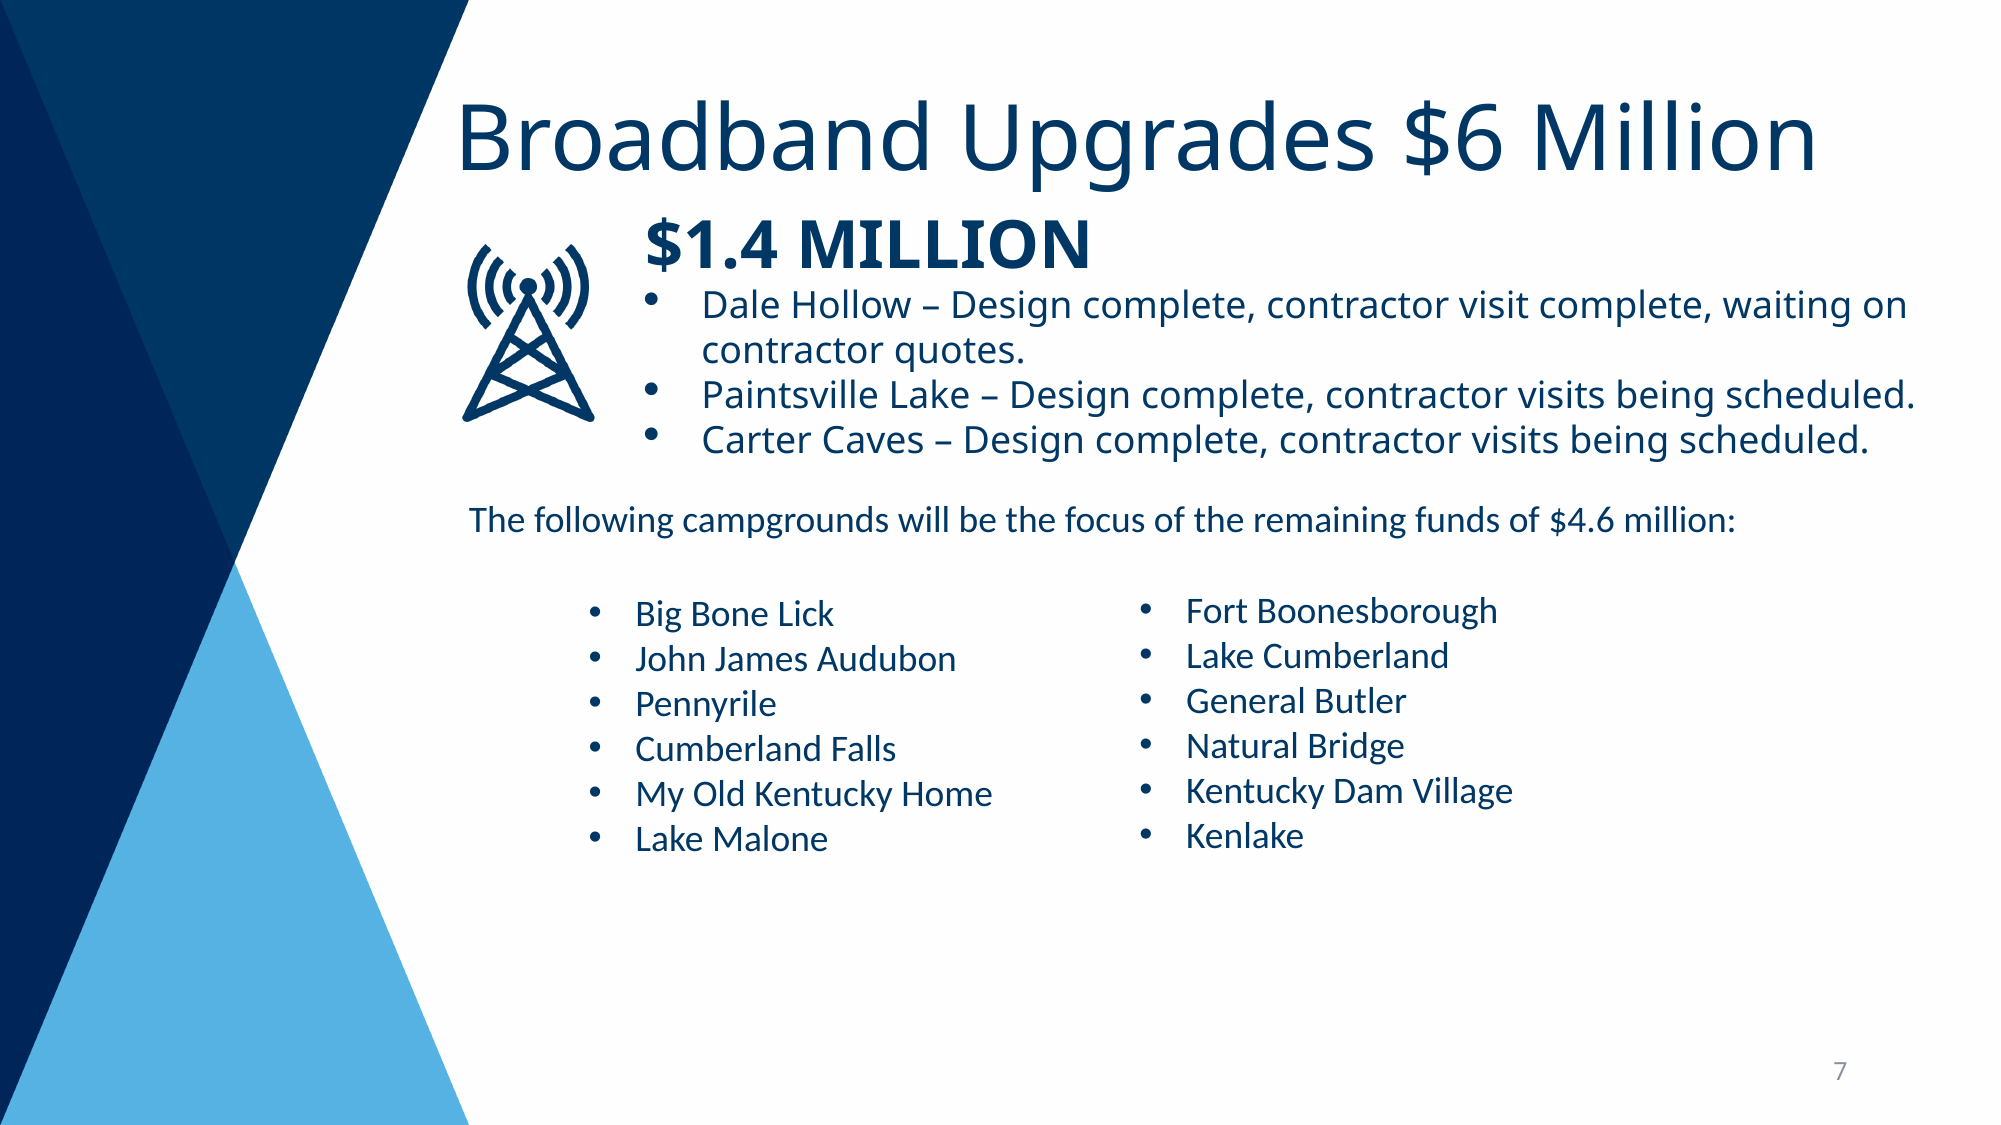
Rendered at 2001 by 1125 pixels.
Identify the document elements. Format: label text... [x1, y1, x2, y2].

slide_number 7 [1412, 1042, 1863, 1103]
text_box Fort Boonesborough Lake Cumberland General Butler Natural Bridge Kentucky Dam Village Kenlake [1124, 578, 1617, 864]
text_box The following campgrounds will be the focus of the remaining funds of $4.6 million: [454, 487, 1773, 548]
text_box Big Bone Lick John James Audubon Pennyrile Cumberland Falls My Old Kentucky Home Lake Malone [573, 581, 1090, 867]
text_box $1.4 Million Dale Hollow – Design complete, contractor visit complete, waiting on contractor quotes. Paintsville Lake – Design complete, contractor visits being scheduled. Carter Caves – Design complete, contractor visits being scheduled. [630, 194, 1935, 469]
picture [0, 0, 2001, 1125]
title Broadband Upgrades $6 Million [439, 31, 1863, 229]
